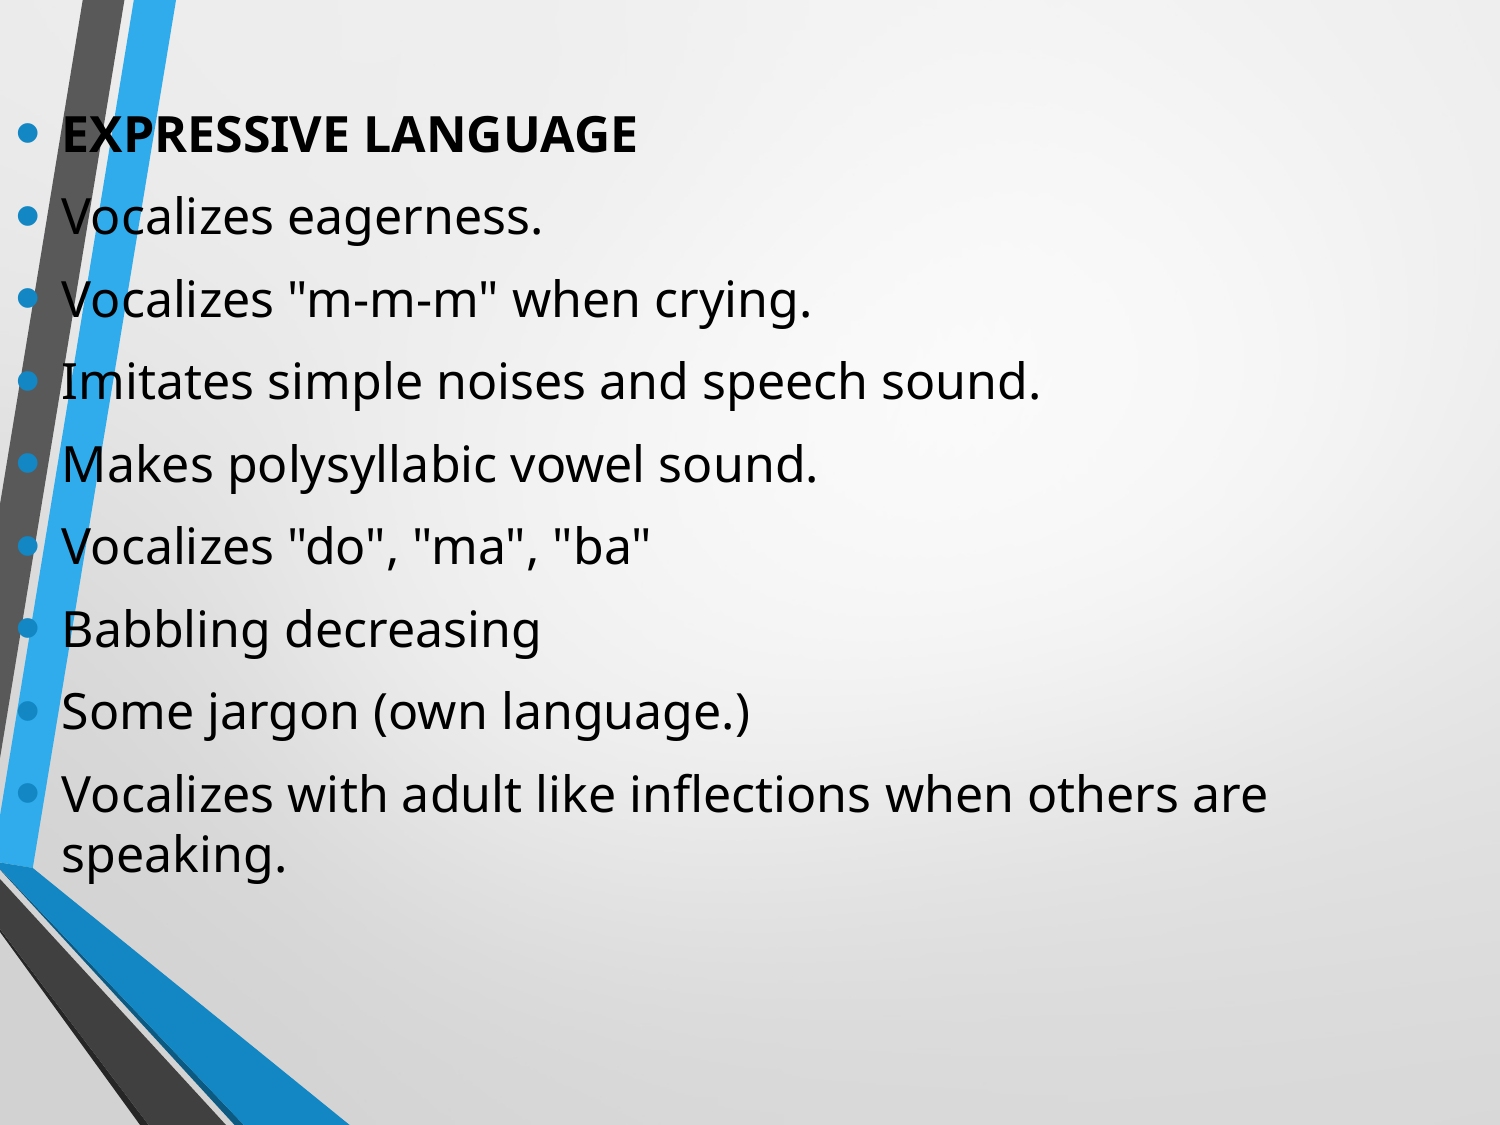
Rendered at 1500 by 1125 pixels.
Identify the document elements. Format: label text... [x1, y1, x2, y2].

list EXPRESSIVE LANGUAGE Vocalizes eagerness. Vocalizes "m-m-m" when crying. Imitates simple noises and speech sound. Makes polysyllabic vowel sound. Vocalizes "do", "ma", "ba" Babbling decreasing Some jargon (own language.) Vocalizes with adult like inflections when others are speaking. [0, 50, 1500, 1100]
